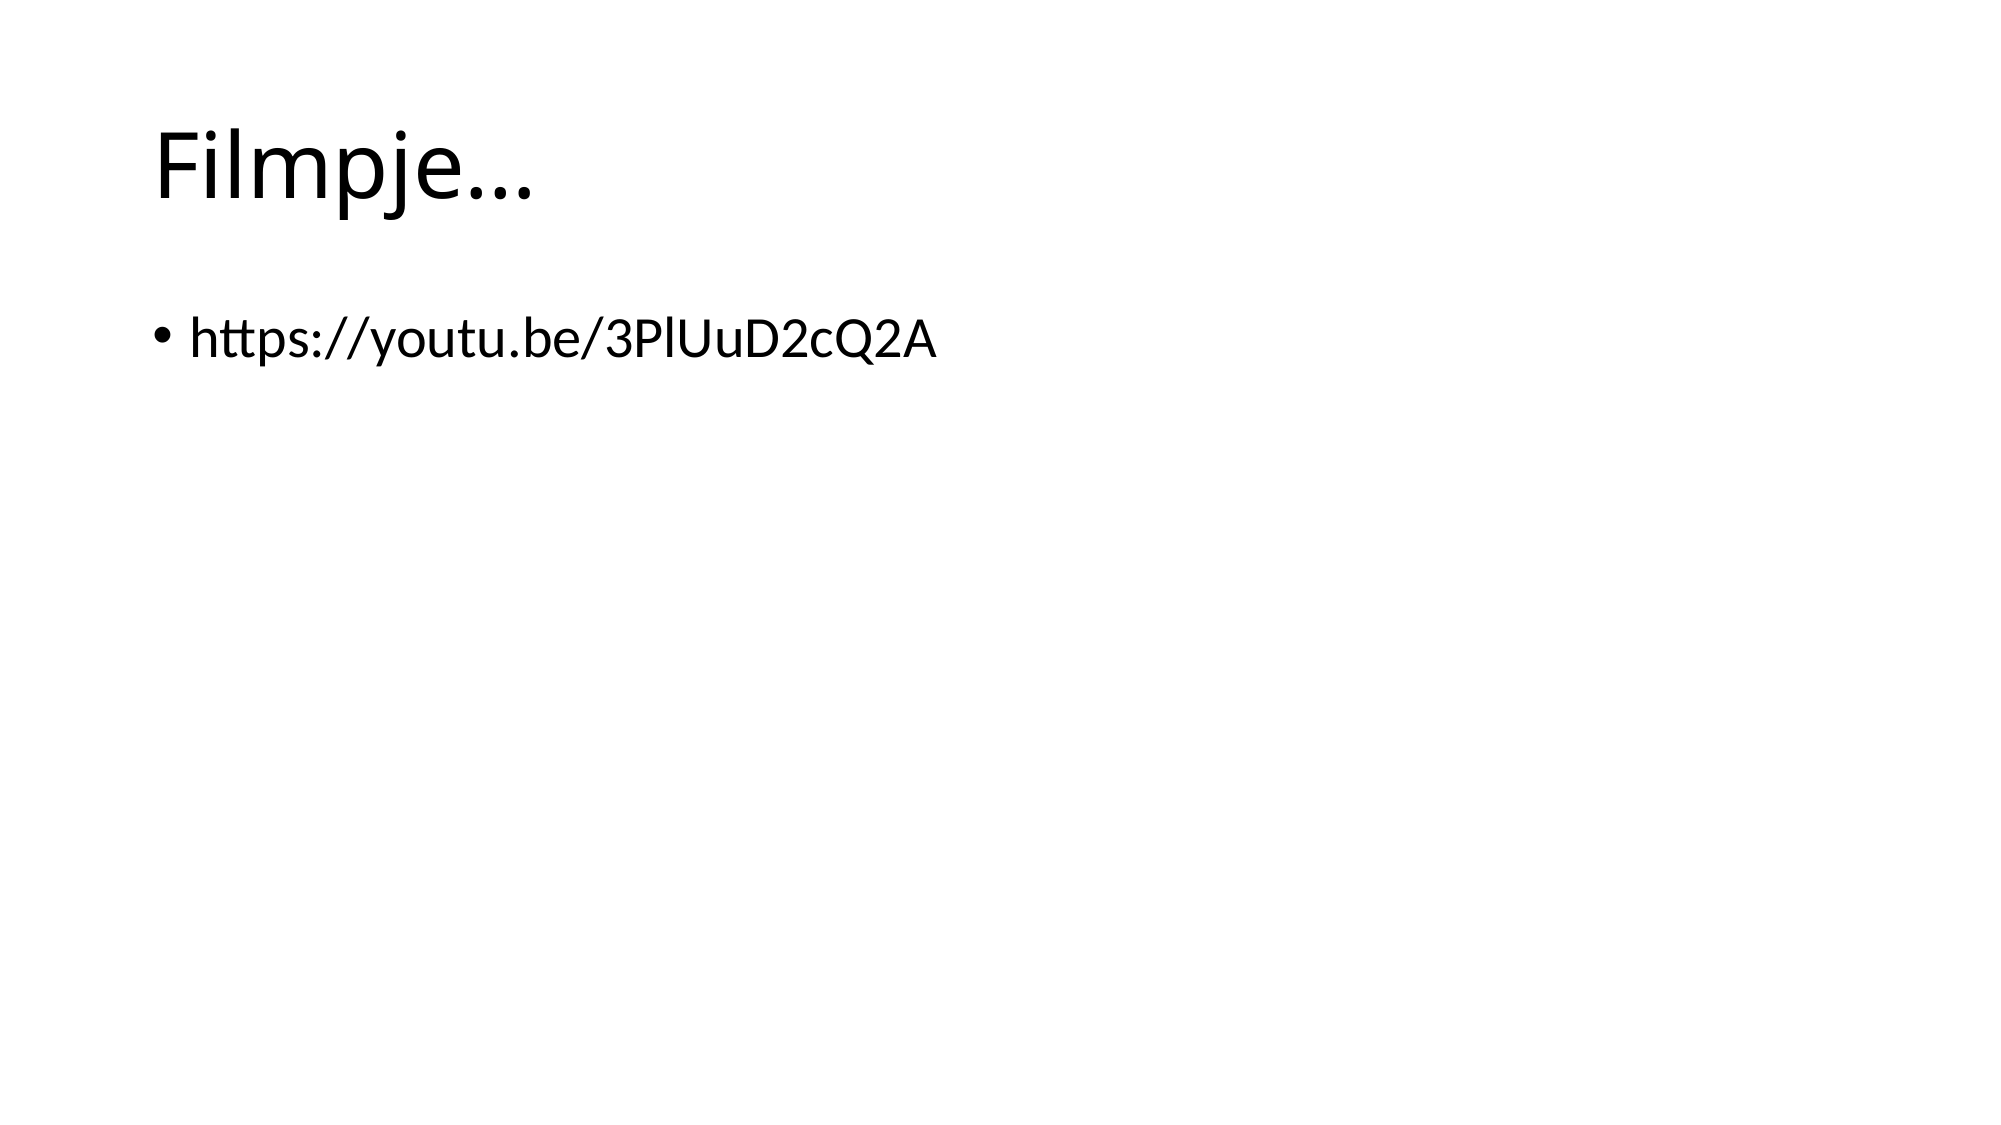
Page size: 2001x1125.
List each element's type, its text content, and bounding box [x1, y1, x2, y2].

list https://youtu.be/3PlUuD2cQ2A [137, 299, 1863, 1014]
title Filmpje… [137, 59, 1863, 278]
